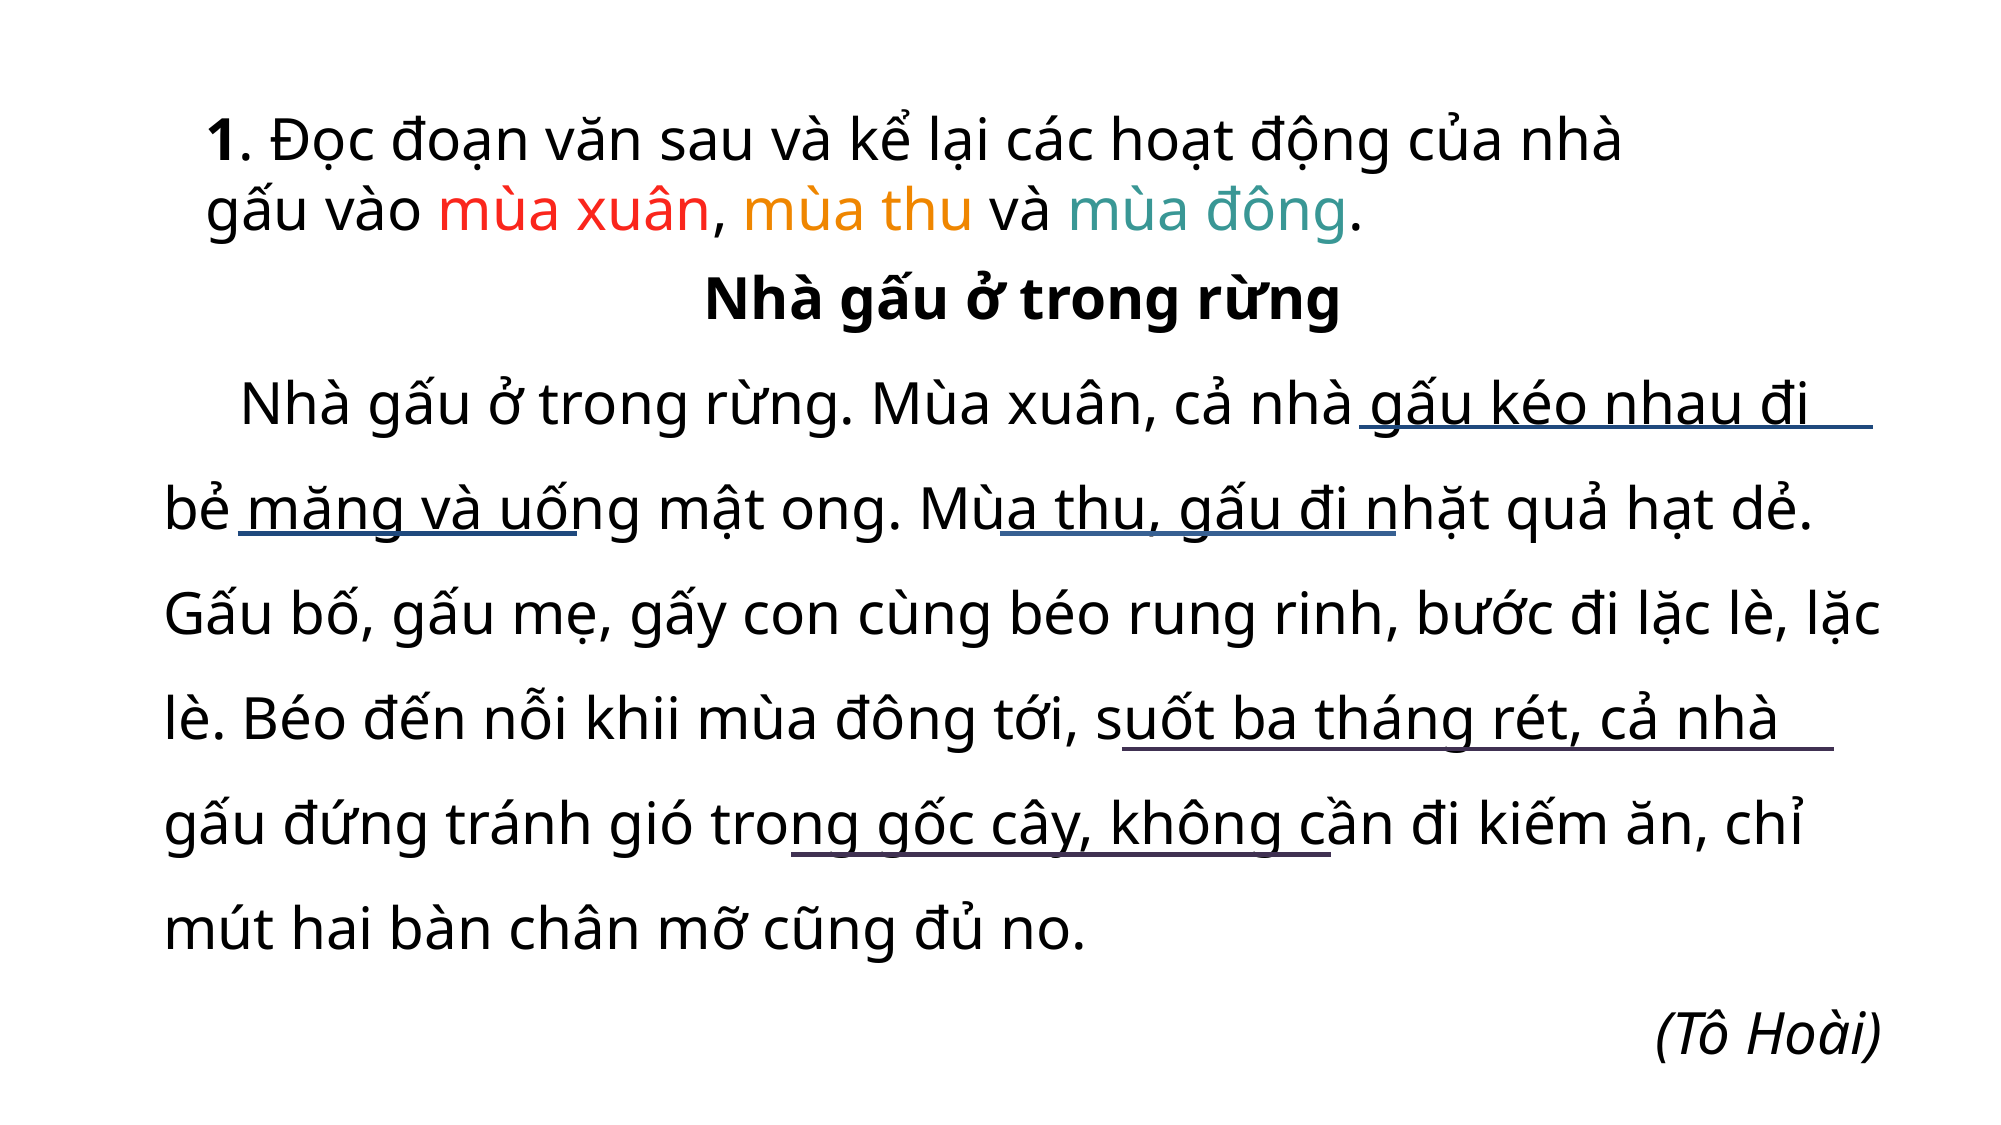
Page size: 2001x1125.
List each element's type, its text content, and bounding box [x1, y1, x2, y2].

text_box 1. Đọc đoạn văn sau và kể lại các hoạt động của nhà gấu vào mùa xuân, mùa thu và mùa đông. [190, 94, 1666, 219]
text_box Nhà gấu ở trong rừng Nhà gấu ở trong rừng. Mùa xuân, cả nhà gấu kéo nhau đi bẻ măng và uống mật ong. Mùa thu, gấu đi nhặt quả hạt dẻ. Gấu bố, gấu mẹ, gấy con cùng béo rung rinh, bước đi lặc lè, lặc lè. Béo đến nỗi khii mùa đông tới, suốt ba tháng rét, cả nhà gấu đứng tránh gió trong gốc cây, không cần đi kiếm ăn, chỉ mút hai bàn chân mỡ cũng đủ no. (Tô Hoài) [148, 219, 1898, 1074]
